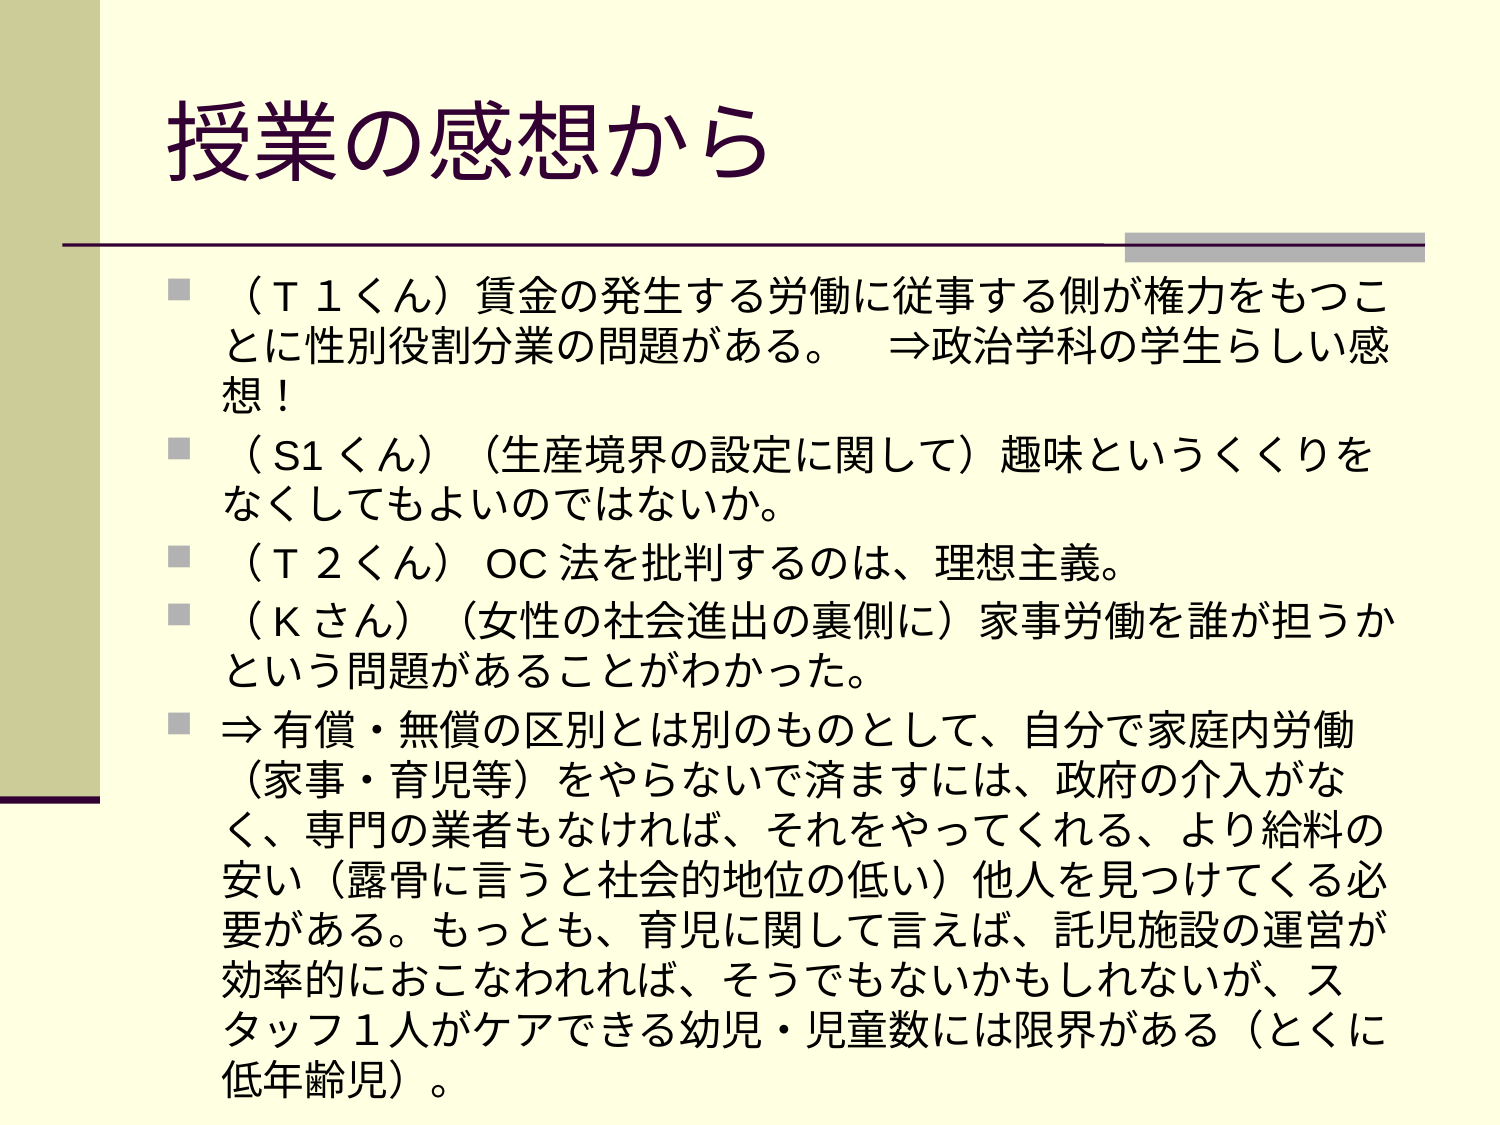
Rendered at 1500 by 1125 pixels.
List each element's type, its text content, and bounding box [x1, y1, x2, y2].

title 授業の感想から [149, 45, 1426, 234]
list （T１くん）賃金の発生する労働に従事する側が権力をもつことに性別役割分業の問題がある。 ⇒政治学科の学生らしい感想！ （S1くん）（生産境界の設定に関して）趣味というくくりをなくしてもよいのではないか。 （T２くん）OC法を批判するのは、理想主義。 （Kさん）（女性の社会進出の裏側に）家事労働を誰が担うかという問題があることがわかった。 ⇒有償・無償の区別とは別のものとして、自分で家庭内労働（家事・育児等）をやらないで済ますには、政府の介入がなく、専門の業者もなければ、それをやってくれる、より給料の安い（露骨に言うと社会的地位の低い）他人を見つけてくる必要がある。もっとも、育児に関して言えば、託児施設の運営が効率的におこなわれれば、そうでもないかもしれないが、スタッフ１人がケアできる幼児・児童数には限界がある（とくに低年齢児）。 [149, 262, 1426, 1006]
